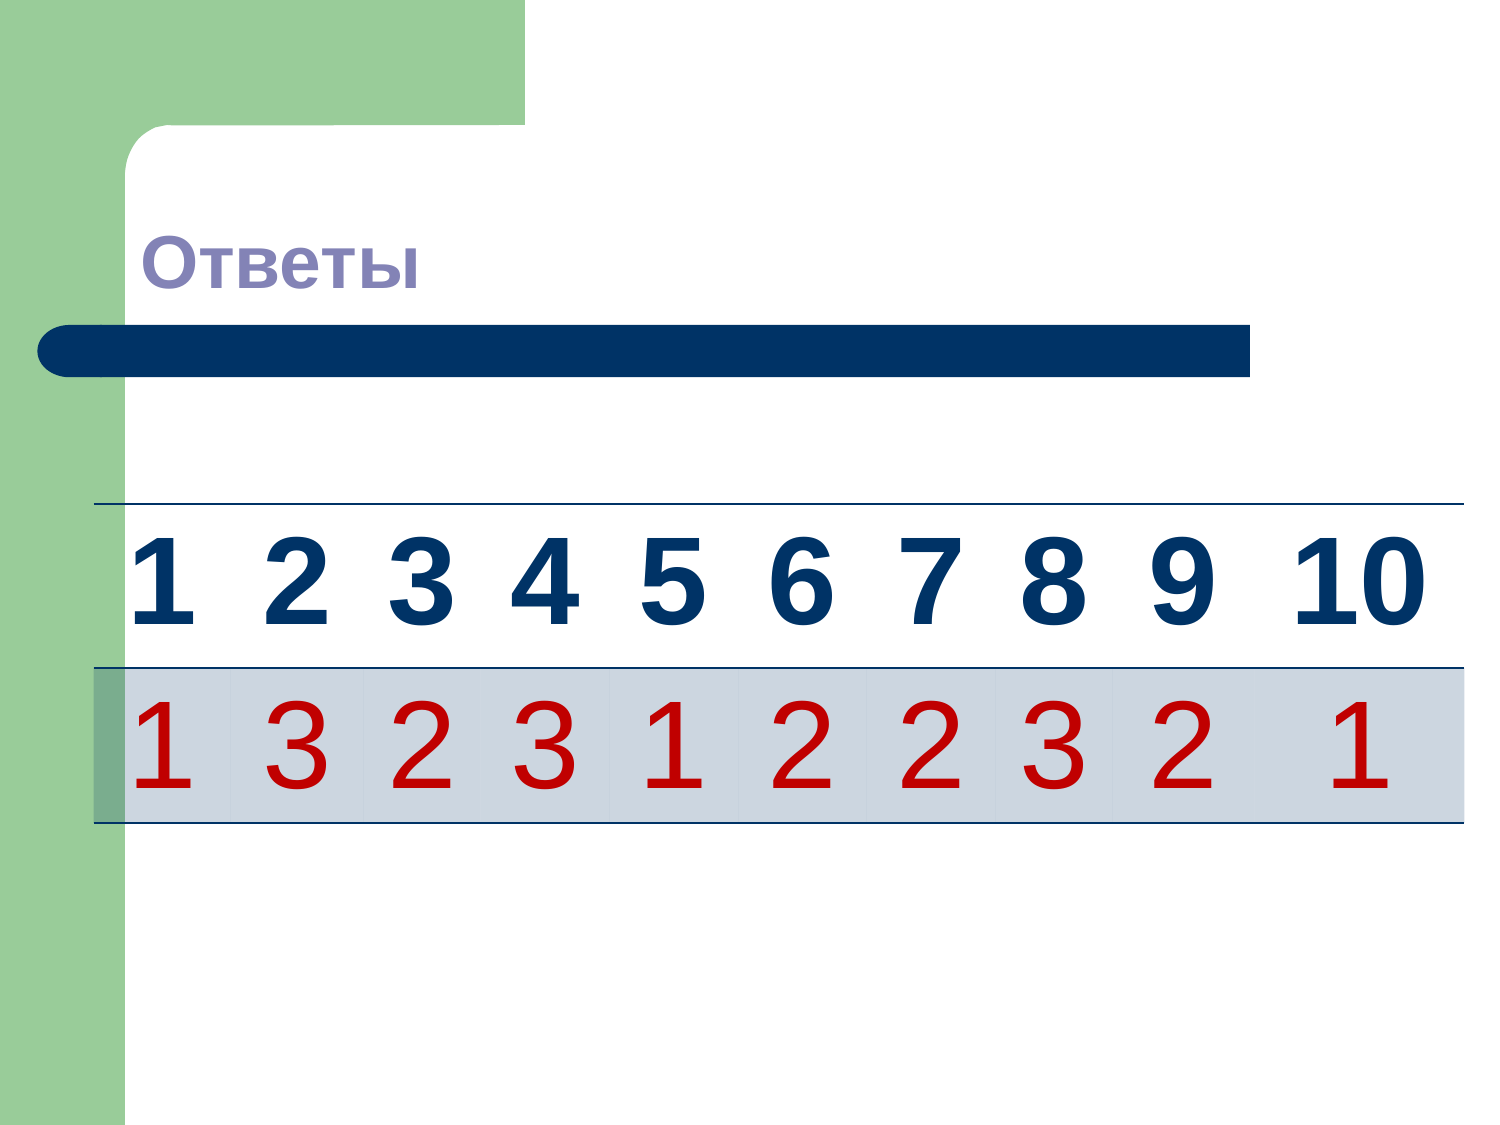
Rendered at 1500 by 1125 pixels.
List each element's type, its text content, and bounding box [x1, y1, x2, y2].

table_cell 1 [1254, 669, 1464, 822]
table_header 6 [738, 505, 867, 667]
table_header 3 [363, 505, 480, 667]
table_header 7 [867, 505, 996, 667]
table_header 5 [609, 505, 738, 667]
table_header 4 [480, 505, 609, 667]
table_header 2 [231, 505, 363, 667]
table_header 9 [1113, 505, 1254, 667]
table_cell 1 [94, 669, 231, 822]
table_header 8 [996, 505, 1113, 667]
title Ответы [124, 124, 1426, 313]
table_cell 1 [609, 669, 738, 822]
table_cell 2 [1113, 669, 1254, 822]
table_cell 3 [231, 669, 363, 822]
table_cell 3 [996, 669, 1113, 822]
table_cell 3 [480, 669, 609, 822]
table_header 10 [1254, 505, 1464, 667]
table_cell 2 [738, 669, 867, 822]
table_cell 2 [363, 669, 480, 822]
table_header 1 [94, 505, 231, 667]
table_cell 2 [867, 669, 996, 822]
